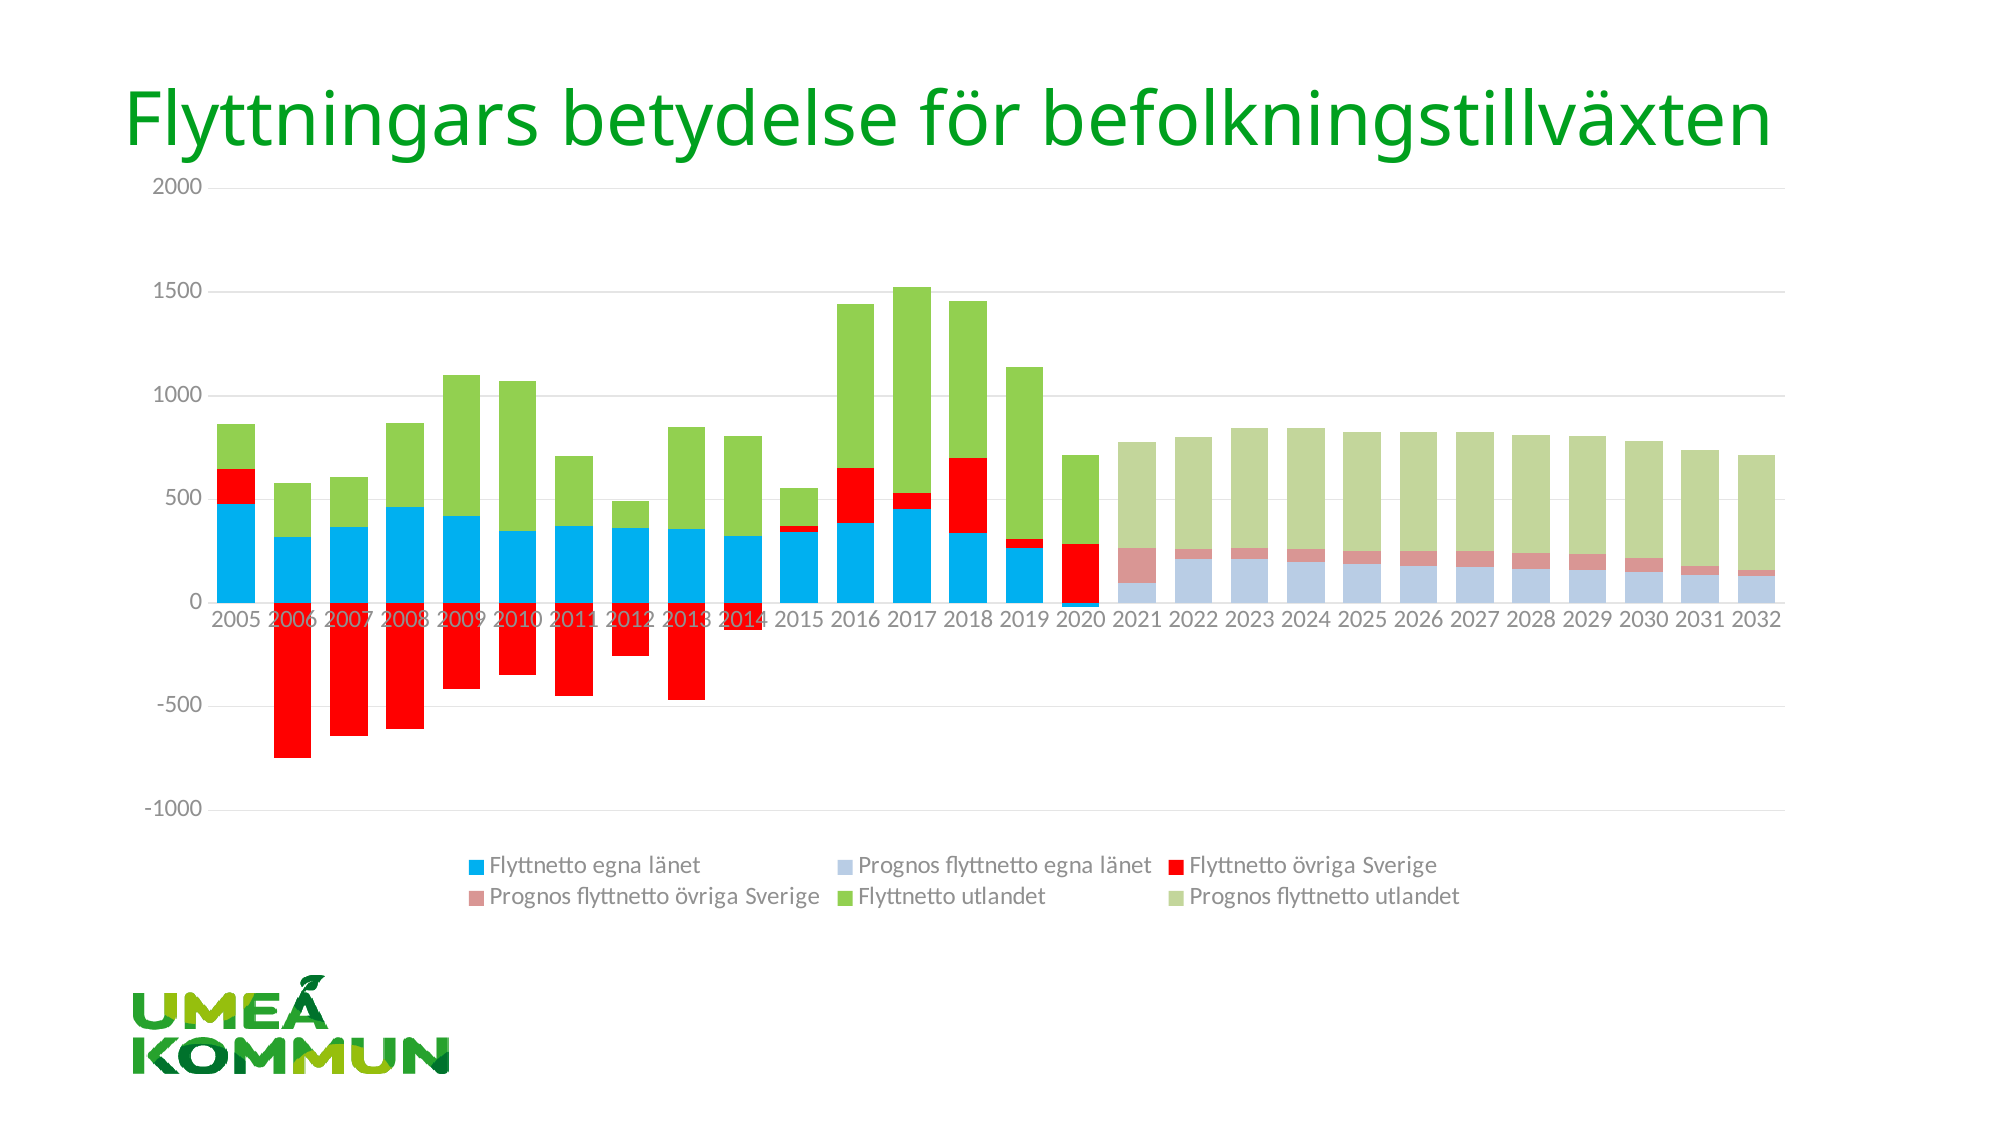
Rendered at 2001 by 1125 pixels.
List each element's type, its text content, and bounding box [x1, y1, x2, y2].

chart [109, 160, 1819, 918]
title Flyttningars betydelse för befolkningstillväxten [108, 62, 1818, 156]
picture [133, 975, 449, 1074]
